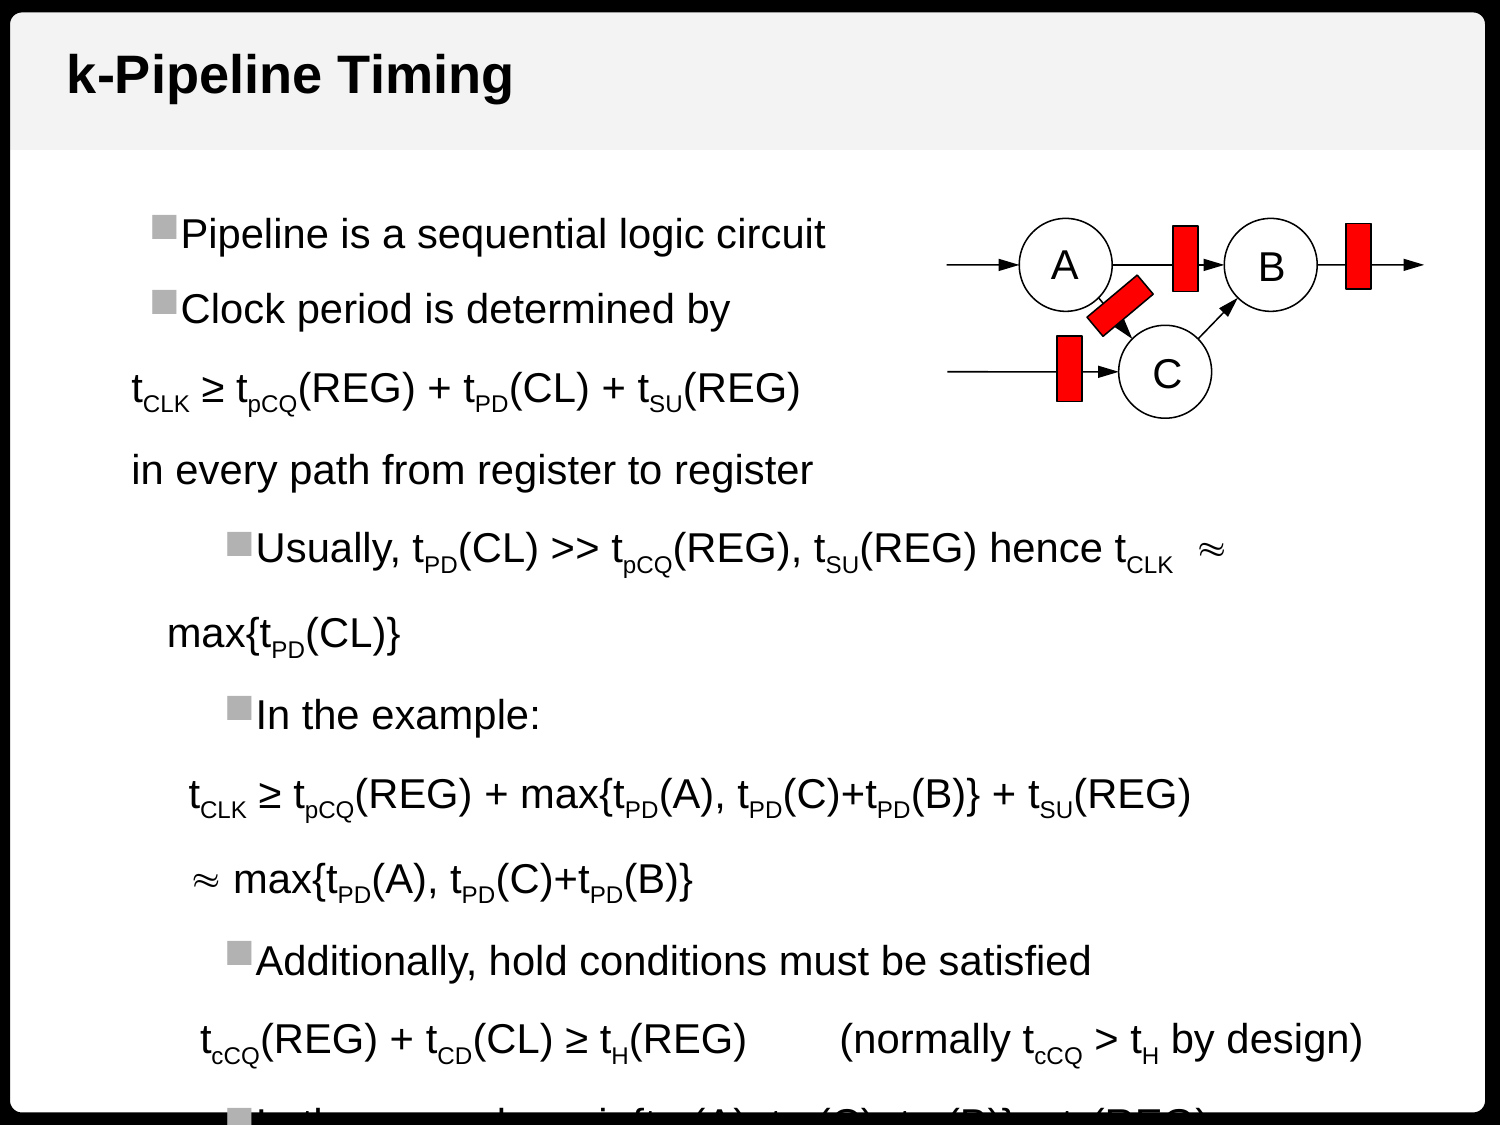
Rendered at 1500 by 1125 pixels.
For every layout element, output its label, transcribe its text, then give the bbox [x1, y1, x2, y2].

text_box k-Pipeline Timing [52, 32, 531, 112]
text_box Pipeline is a sequential logic circuit Clock period is determined by tCLK ≥ tpCQ(REG) + tPD(CL) + tSU(REG) in every path from register to register Usually, tPD(CL) >> tpCQ(REG), tSU(REG) hence tCLK max{tPD(CL)} In the example: tCLK ≥ tpCQ(REG) + max{tPD(A), tPD(C)+tPD(B)} + tSU(REG)  max{tPD(A), tPD(C)+tPD(B)} Additionally, hold conditions must be satisfied tcCQ(REG) + tCD(CL) ≥ tH(REG) (normally tcCQ > tH by design) In the example: min{tCD(A), tCD(C)+tCD(B)} ≥ tH(REG) [41, 174, 1450, 1125]
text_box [946, 218, 1425, 419]
